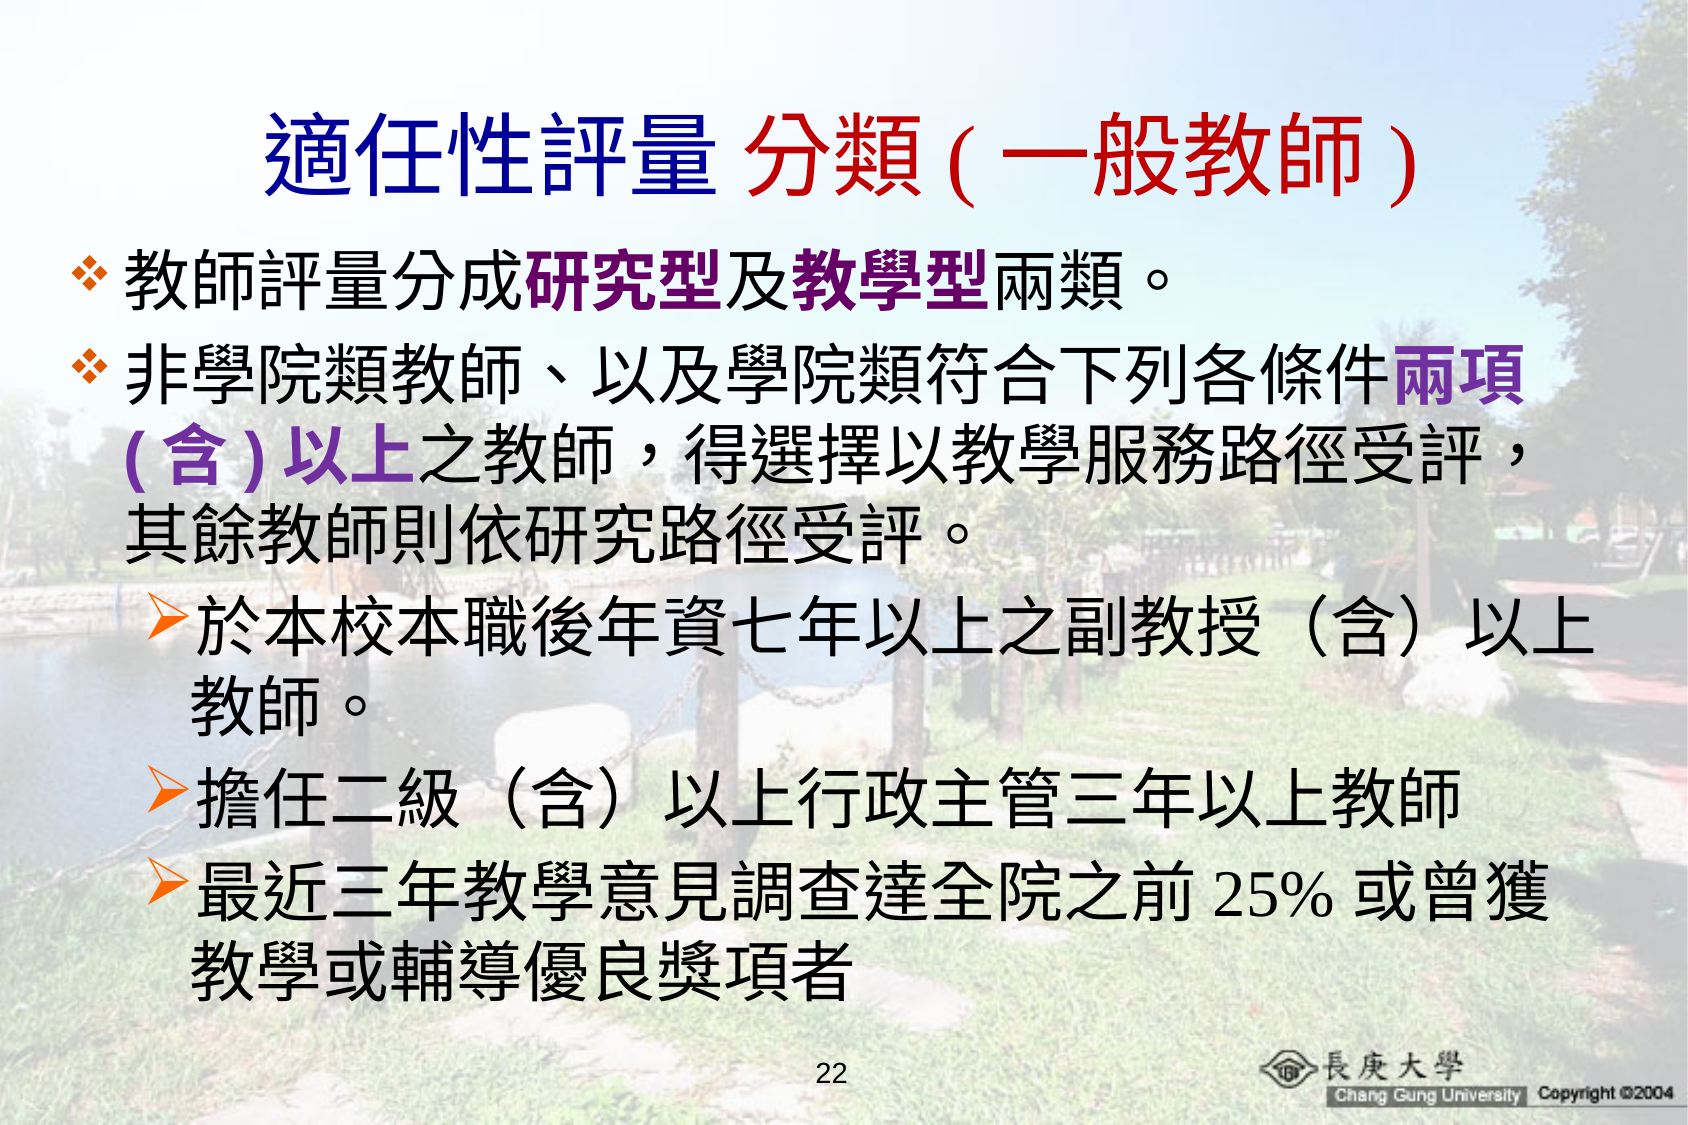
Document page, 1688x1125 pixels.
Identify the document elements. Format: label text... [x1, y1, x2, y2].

list 教師評量分成研究型及教學型兩類。 非學院類教師、以及學院類符合下列各條件兩項(含)以上之教師，得選擇以教學服務路徑受評，其餘教師則依研究路徑受評。 於本校本職後年資七年以上之副教授（含）以上教師。 擔任二級（含）以上行政主管三年以上教師 最近三年教學意見調查達全院之前25%或曾獲教學或輔導優良獎項者 [52, 231, 1629, 983]
slide_number 22 [620, 1046, 1044, 1125]
title 適任性評量 分類(一般教師) [52, 77, 1629, 229]
picture [0, 0, 1688, 1125]
